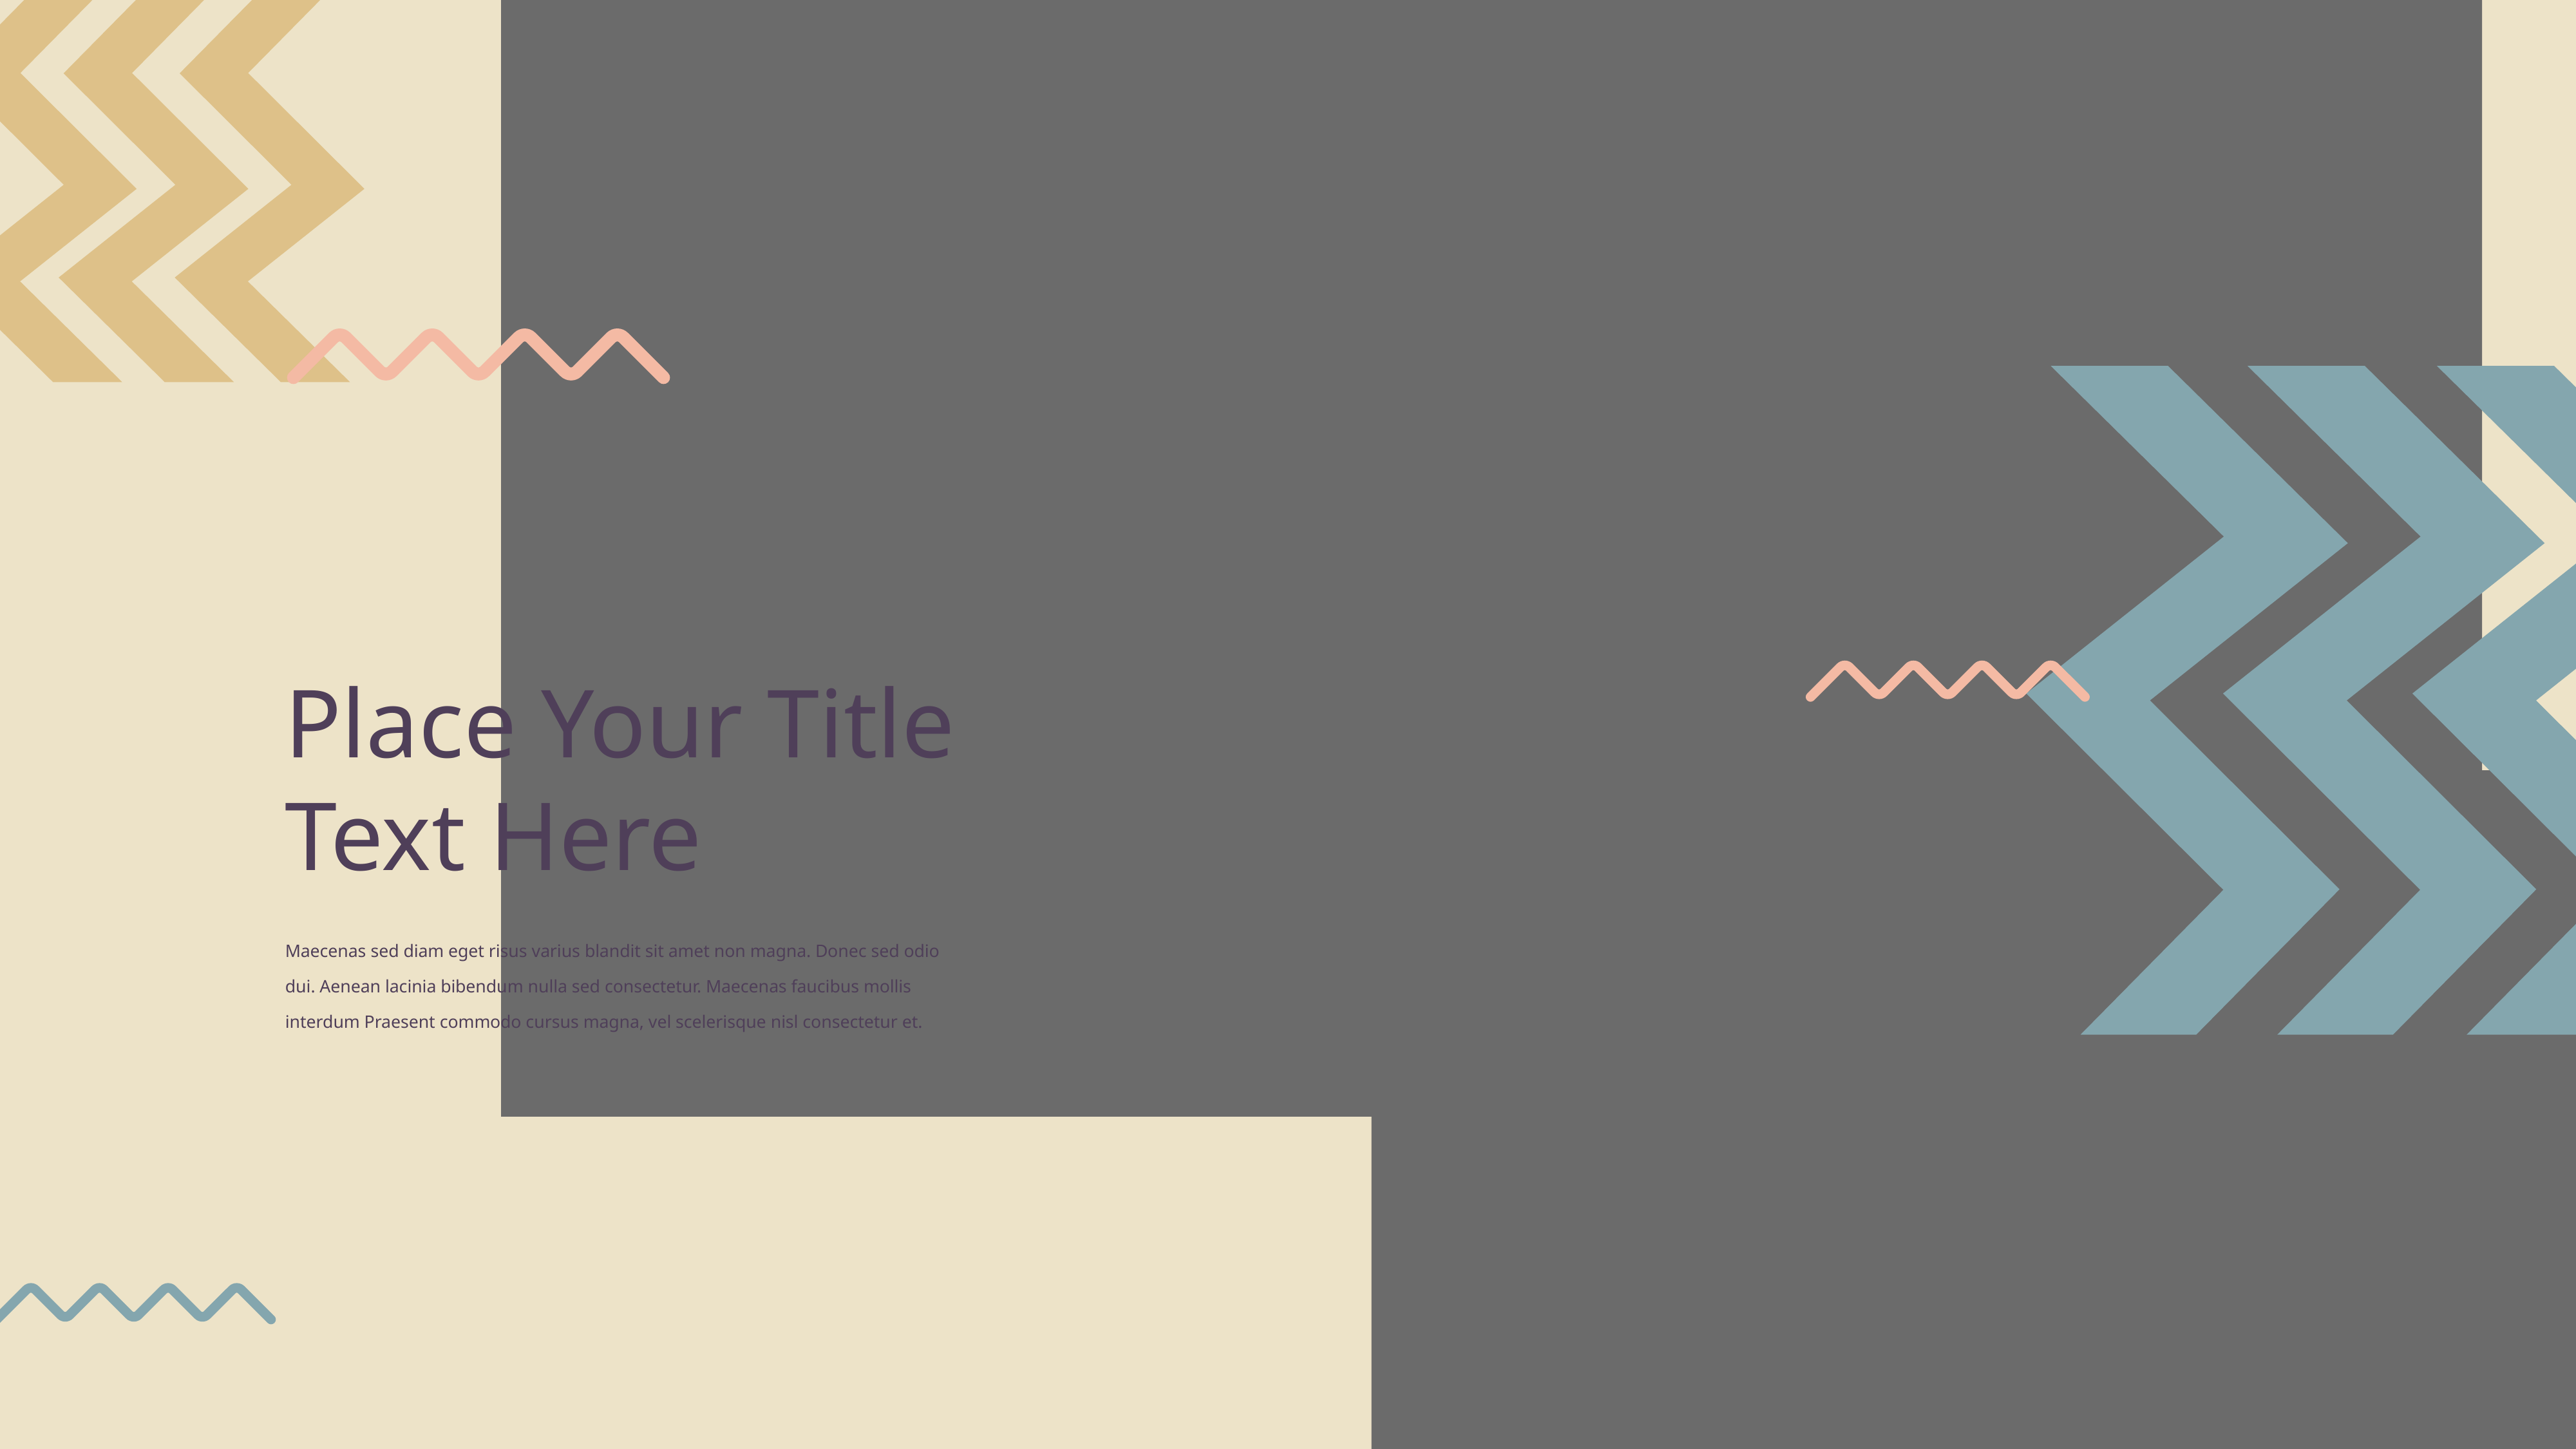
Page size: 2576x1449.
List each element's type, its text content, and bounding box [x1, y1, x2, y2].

text_box Place Your Title Text Here [279, 658, 496, 895]
text_box [368, 328, 496, 381]
text_box Maecenas sed diam eget risus varius blandit sit amet non magna. Donec sed odio dui. Aenean lacinia bibendum nulla sed consectetur. Maecenas faucibus mollis interdum Praesent commodo cursus magna, vel scelerisque nisl consectetur et. [279, 931, 973, 1144]
text_box [0, 1283, 276, 1325]
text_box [0, 0, 365, 383]
picture [500, 0, 2576, 1449]
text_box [2026, 365, 2576, 1035]
